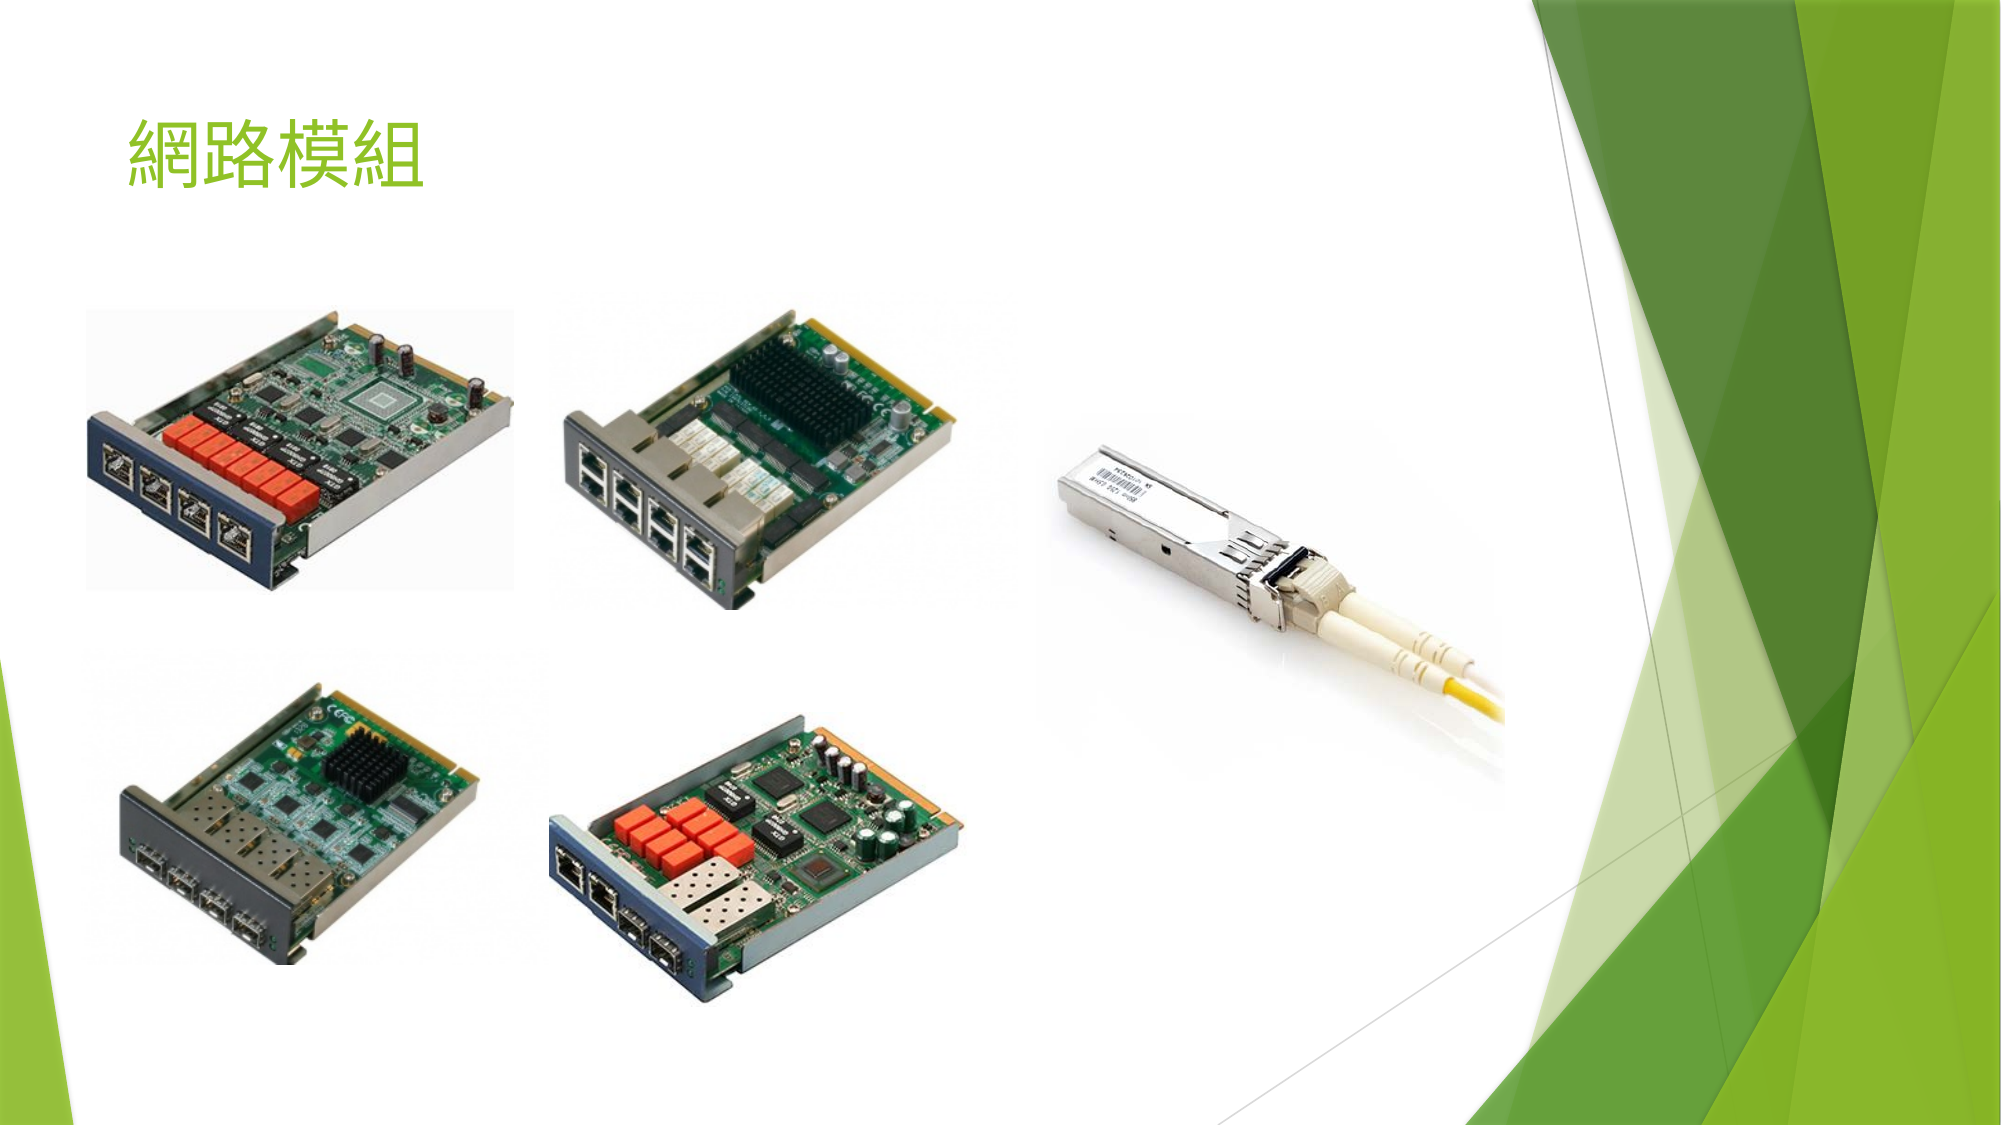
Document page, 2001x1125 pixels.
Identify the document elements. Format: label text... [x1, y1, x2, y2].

title 網路模組 [111, 99, 1522, 317]
picture [1036, 374, 1505, 844]
picture [85, 304, 515, 595]
picture [548, 291, 1018, 610]
picture [80, 648, 973, 1008]
